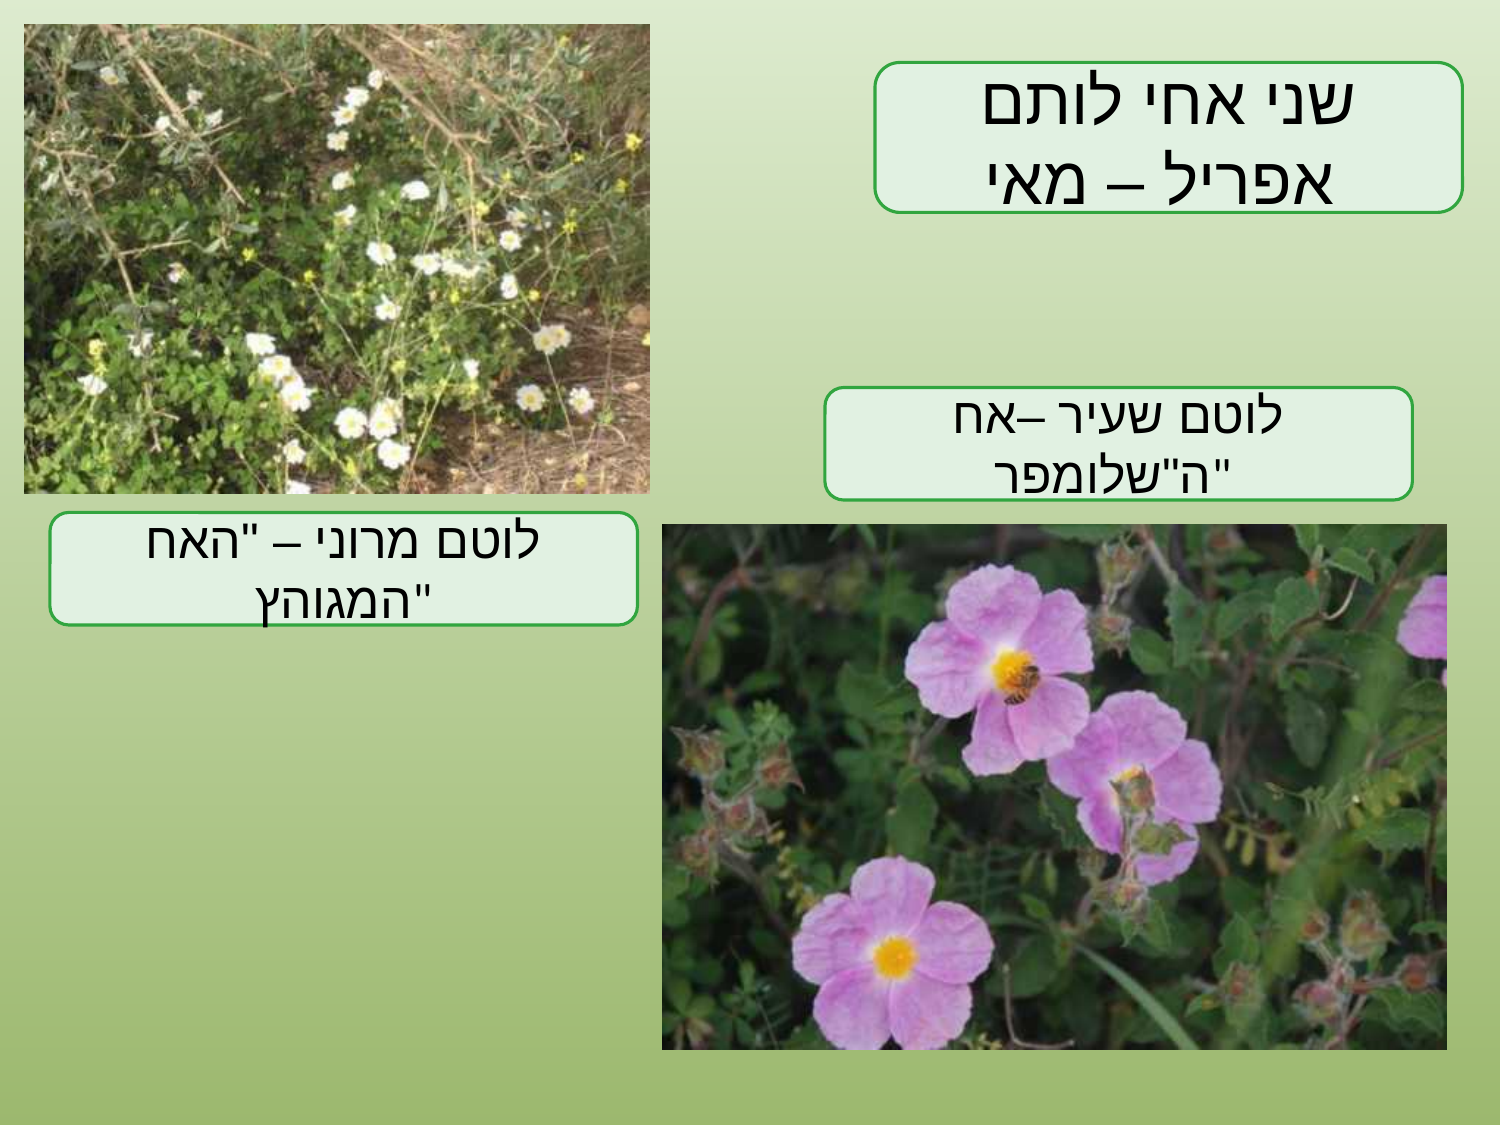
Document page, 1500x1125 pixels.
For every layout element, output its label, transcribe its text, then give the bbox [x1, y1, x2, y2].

text_box לוטם שעיר –אח ה"שלומפר" [823, 385, 1414, 502]
text_box לוטם מרוני – "האח המגוהץ" [48, 510, 640, 627]
picture [24, 24, 651, 495]
text_box שני אחי לותם אפריל – מאי [873, 60, 1465, 214]
picture [661, 524, 1448, 1051]
